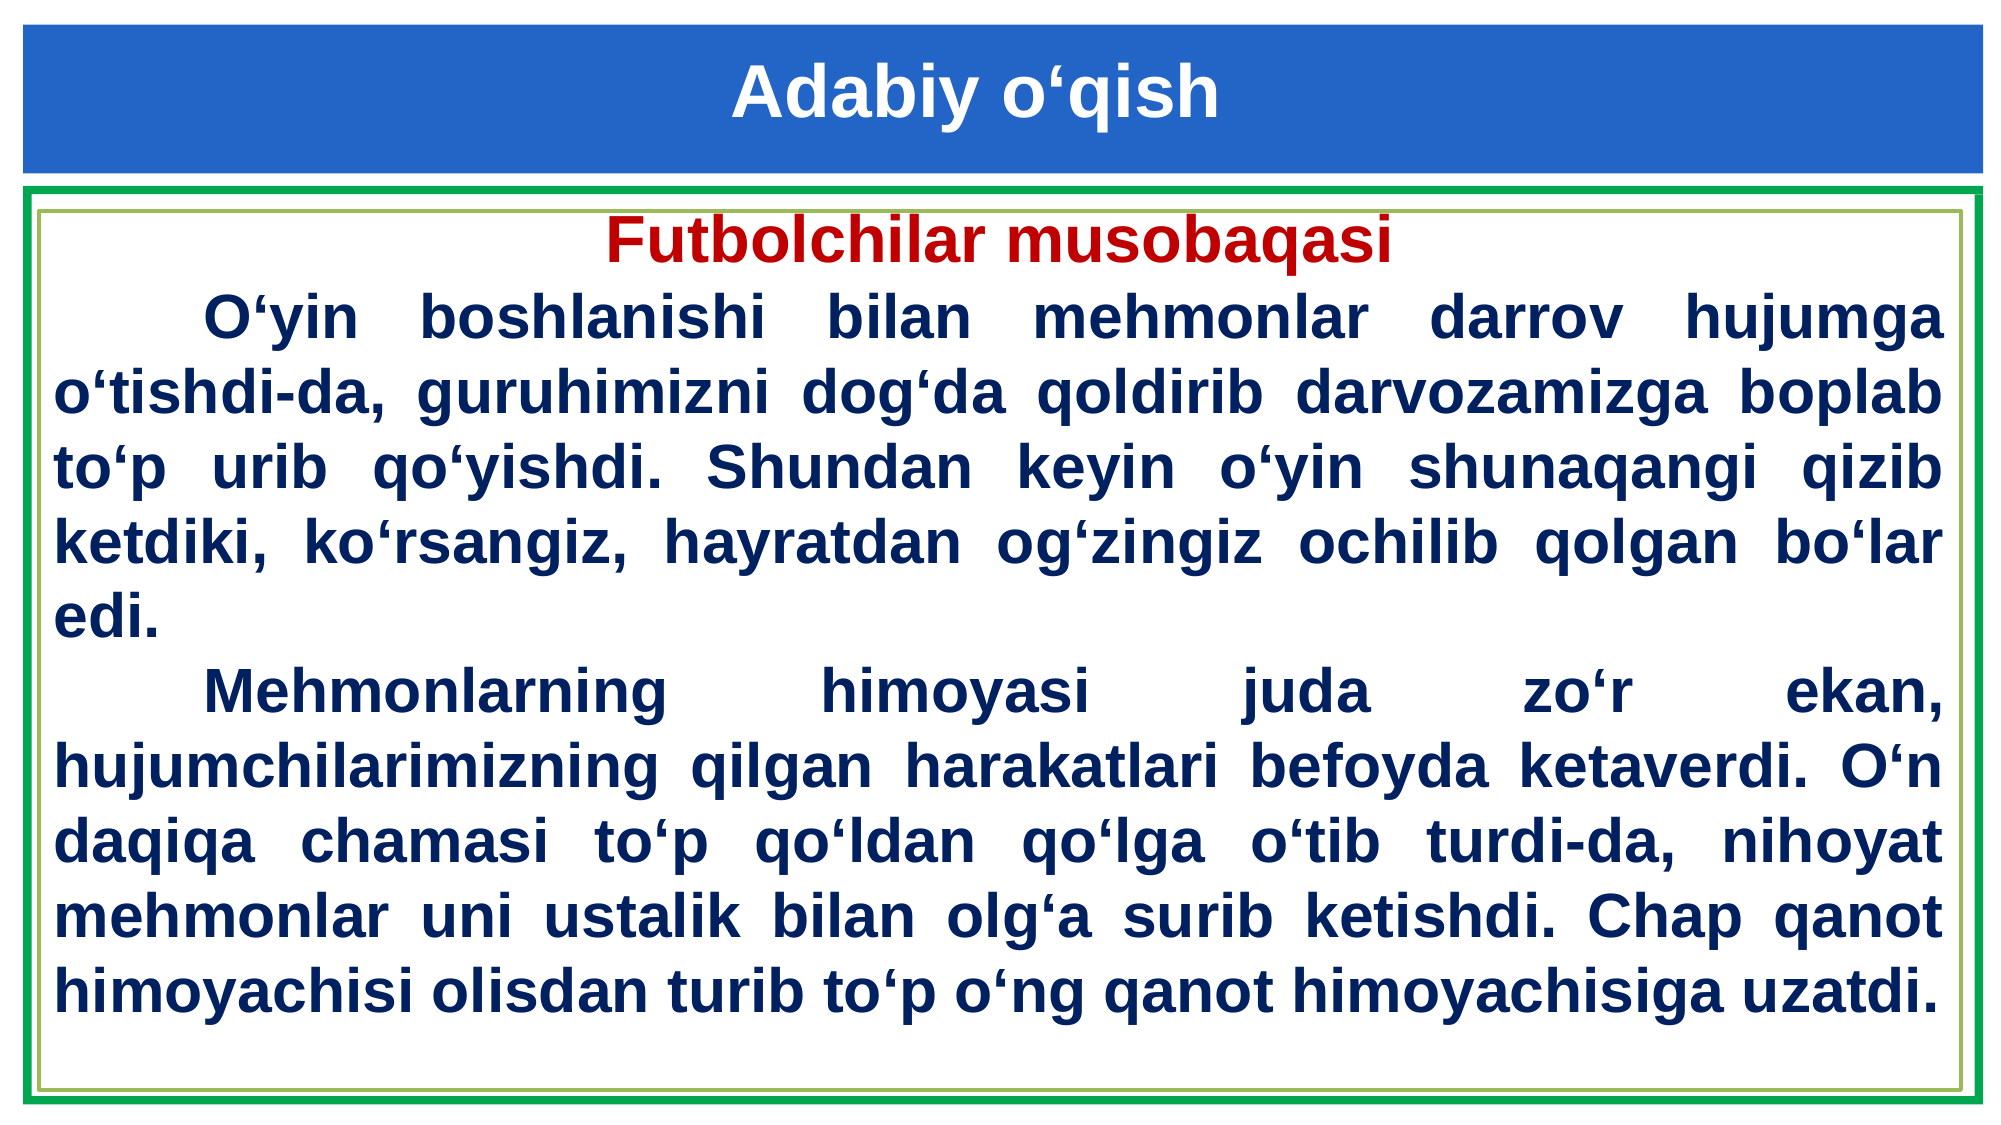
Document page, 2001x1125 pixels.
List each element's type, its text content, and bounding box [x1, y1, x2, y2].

text_box Futbolchilar musobaqasi O‘yin boshlanishi bilan mehmonlar darrov hujumga o‘tishdi-da, guruhimizni dog‘da qoldirib darvozamizga boplab to‘p urib qo‘yishdi. Shundan keyin o‘yin shunaqangi qizib ketdiki, ko‘rsangiz, hayratdan og‘zingiz ochilib qolgan bo‘lar edi. Mehmonlarning himoyasi juda zo‘r ekan, hujumchilarimizning qilgan harakatlari befoyda ketaverdi. O‘n daqiqa chamasi to‘p qo‘ldan qo‘lga o‘tib turdi-da, nihoyat mehmonlar uni ustalik bilan olg‘a surib ketishdi. Chap qanot himoyachisi olisdan turib to‘p o‘ng qanot himoyachisiga uzatdi. [37, 209, 1963, 1092]
text_box Adabiy o‘qish [100, 41, 1853, 151]
